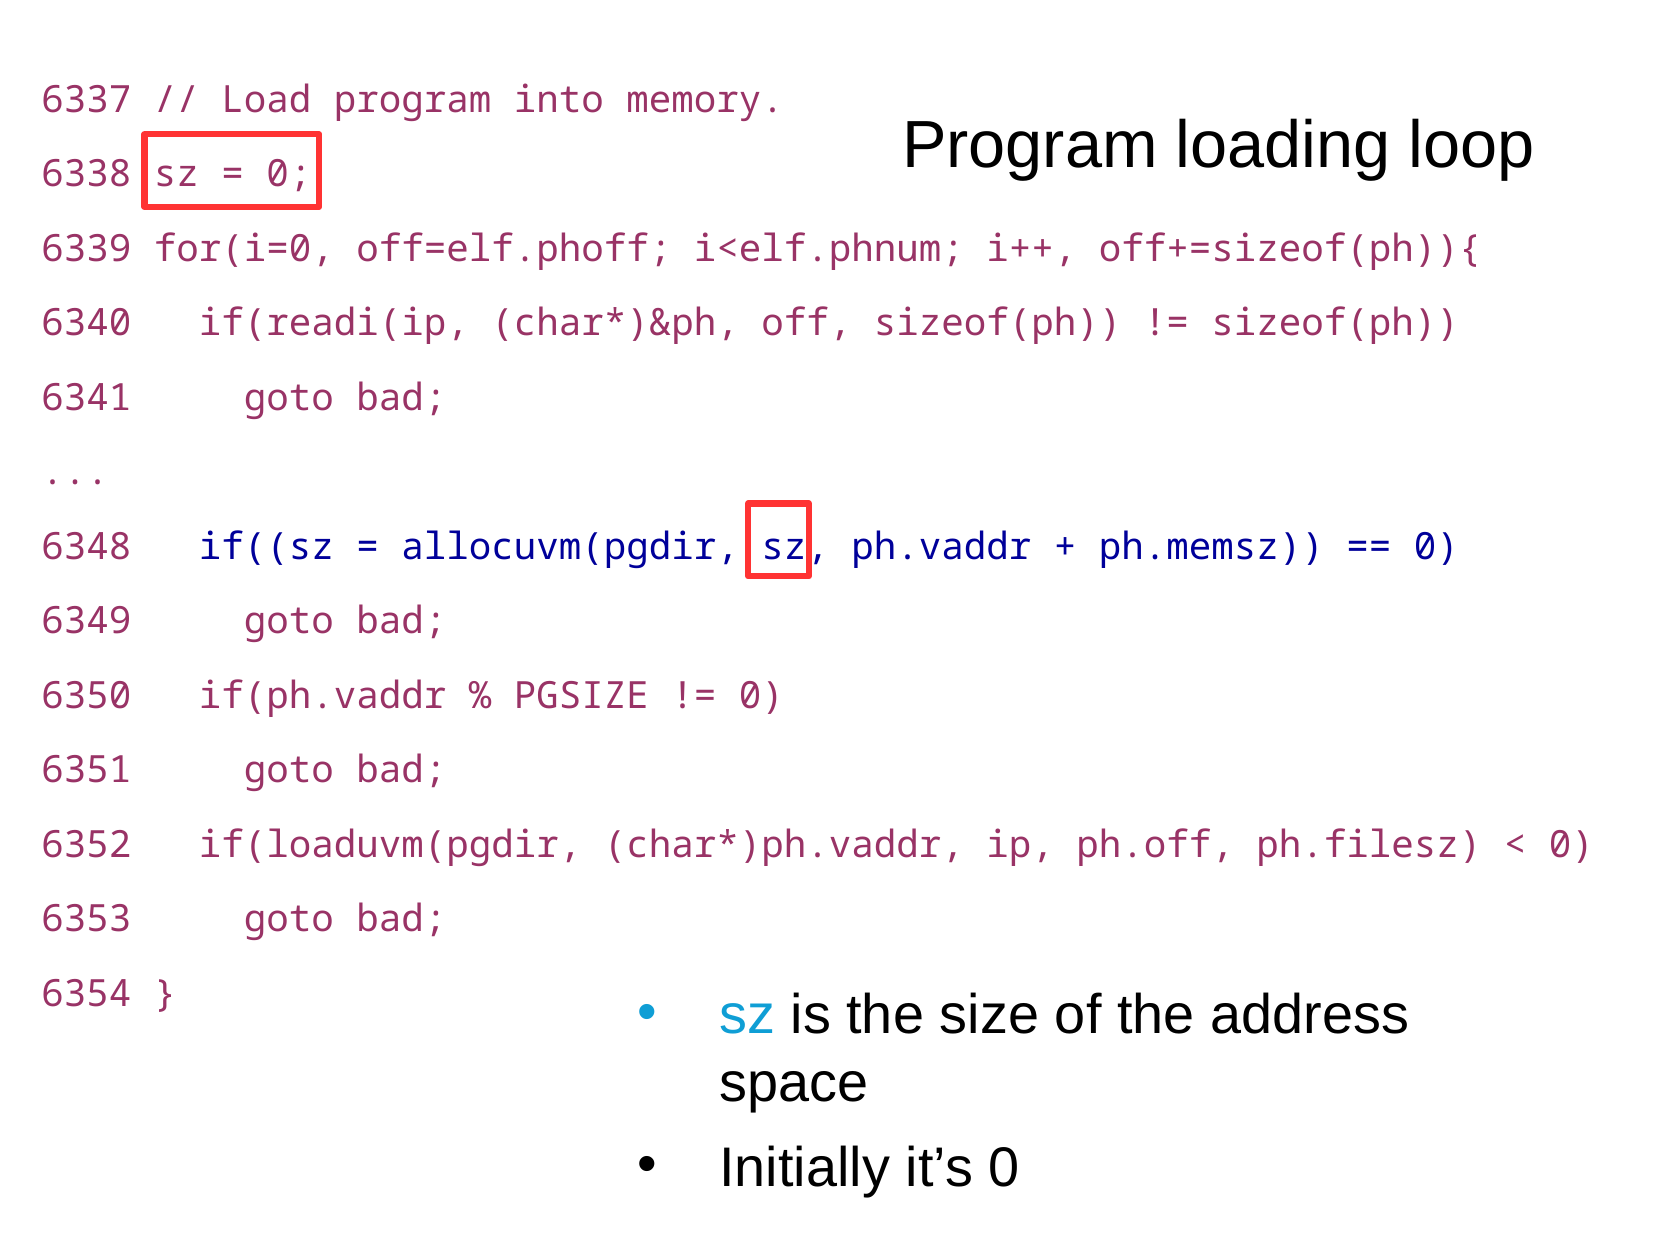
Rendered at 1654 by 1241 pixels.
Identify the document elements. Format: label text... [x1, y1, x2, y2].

list sz is the size of the address space Initially it’s 0 [637, 978, 1530, 1200]
list 6337 // Load program into memory. 6338 sz = 0; 6339 for(i=0, off=elf.phoff; i<elf.phnum; i++, off+=sizeof(ph)){ 6340 if(readi(ip, (char*)&ph, off, sizeof(ph)) != sizeof(ph)) 6341 goto bad; ... 6348 if((sz = allocuvm(pgdir, sz, ph.vaddr + ph.memsz)) == 0) 6349 goto bad; 6350 if(ph.vaddr % PGSIZE != 0) 6351 goto bad; 6352 if(loaduvm(pgdir, (char*)ph.vaddr, ip, ph.off, ph.filesz) < 0) 6353 goto bad; 6354 } [41, 75, 1613, 1163]
text_box [748, 503, 809, 577]
title Program loading loop [825, 37, 1613, 245]
text_box [144, 134, 320, 207]
